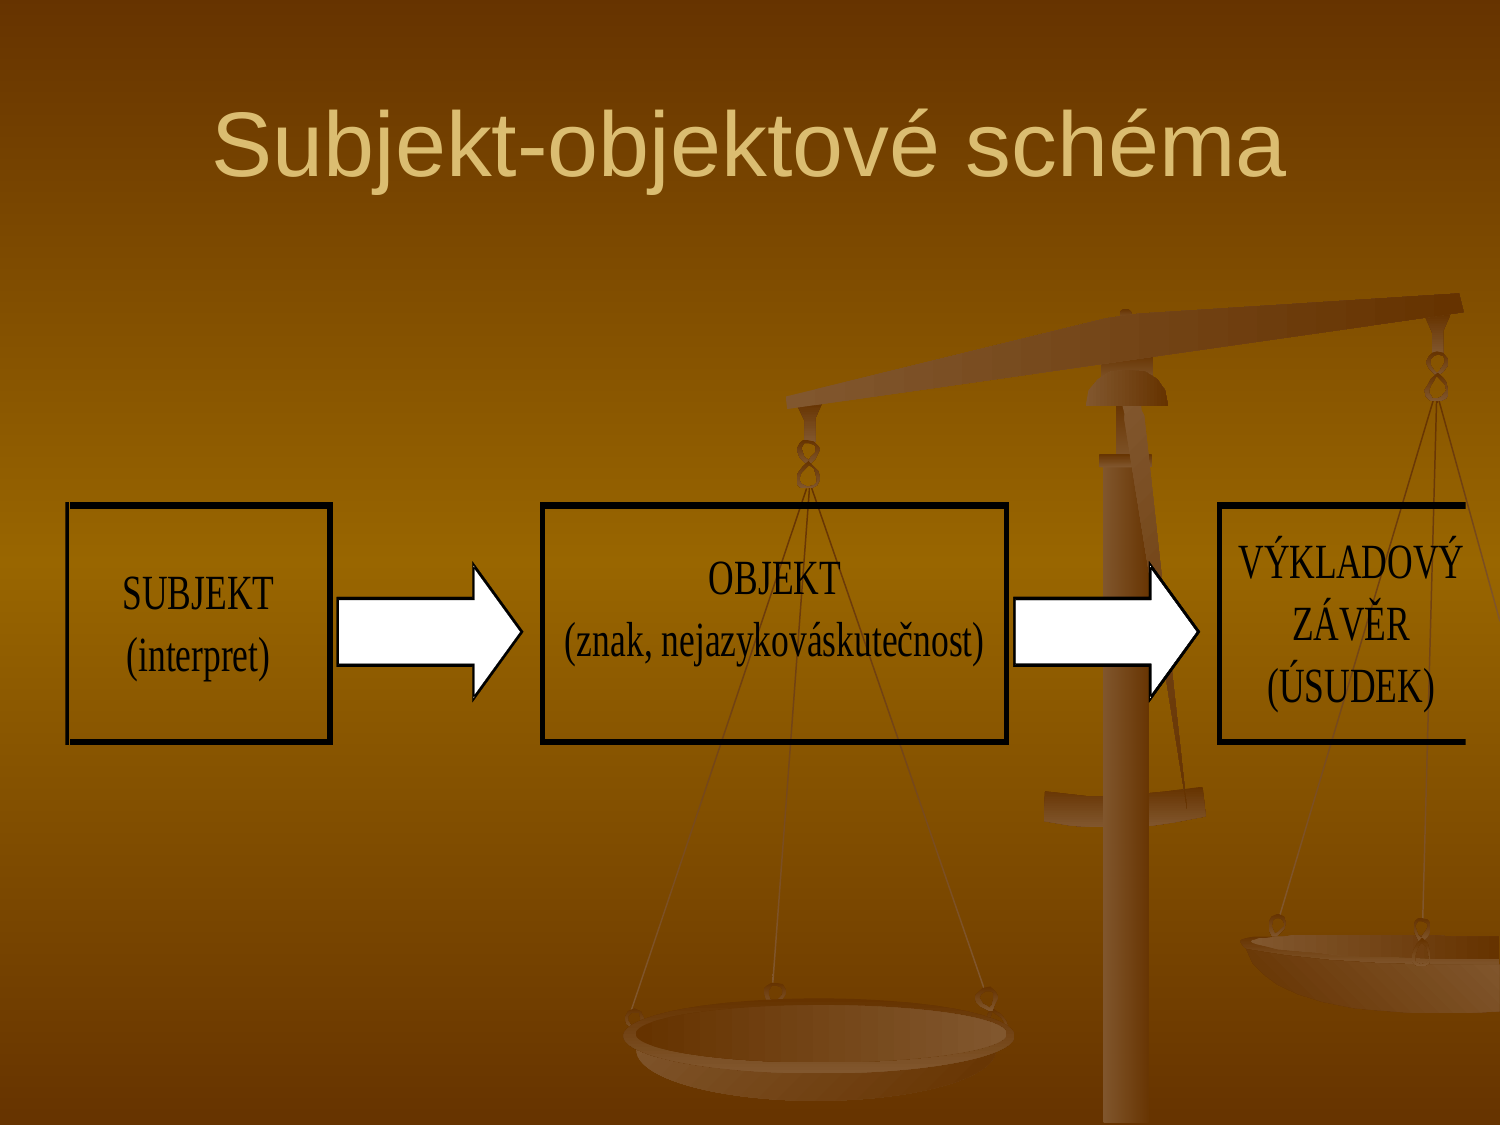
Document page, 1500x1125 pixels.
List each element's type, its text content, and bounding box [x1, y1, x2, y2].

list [64, 444, 1466, 804]
title Subjekt-objektové schéma [74, 45, 1426, 234]
